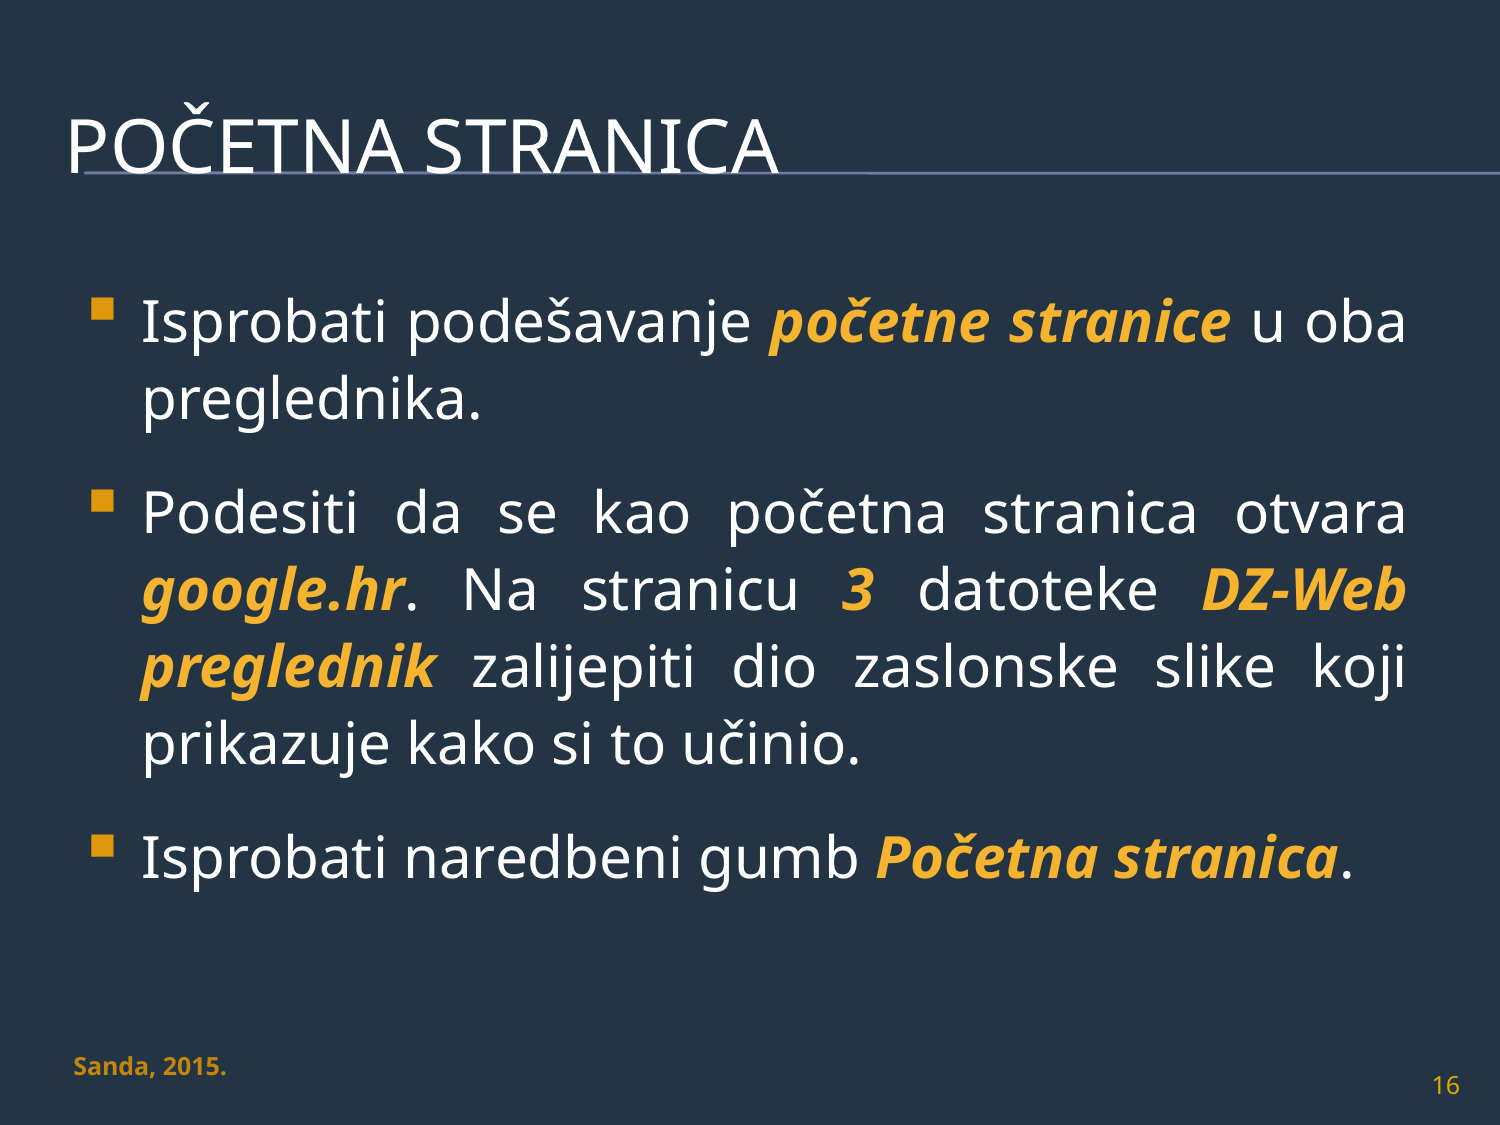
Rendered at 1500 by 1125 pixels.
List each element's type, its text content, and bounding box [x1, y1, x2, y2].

slide_number 16 [1350, 1062, 1475, 1103]
list Isprobati podešavanje početne stranice u oba preglednika. Podesiti da se kao početna stranica otvara google.hr. Na stranicu 3 datoteke DZ-Web preglednik zalijepiti dio zaslonske slike koji prikazuje kako si to učinio. Isprobati naredbeni gumb Početna stranica. [70, 269, 1424, 938]
footer Sanda, 2015. [35, 1042, 243, 1089]
title Početna stranica [50, 75, 1475, 213]
